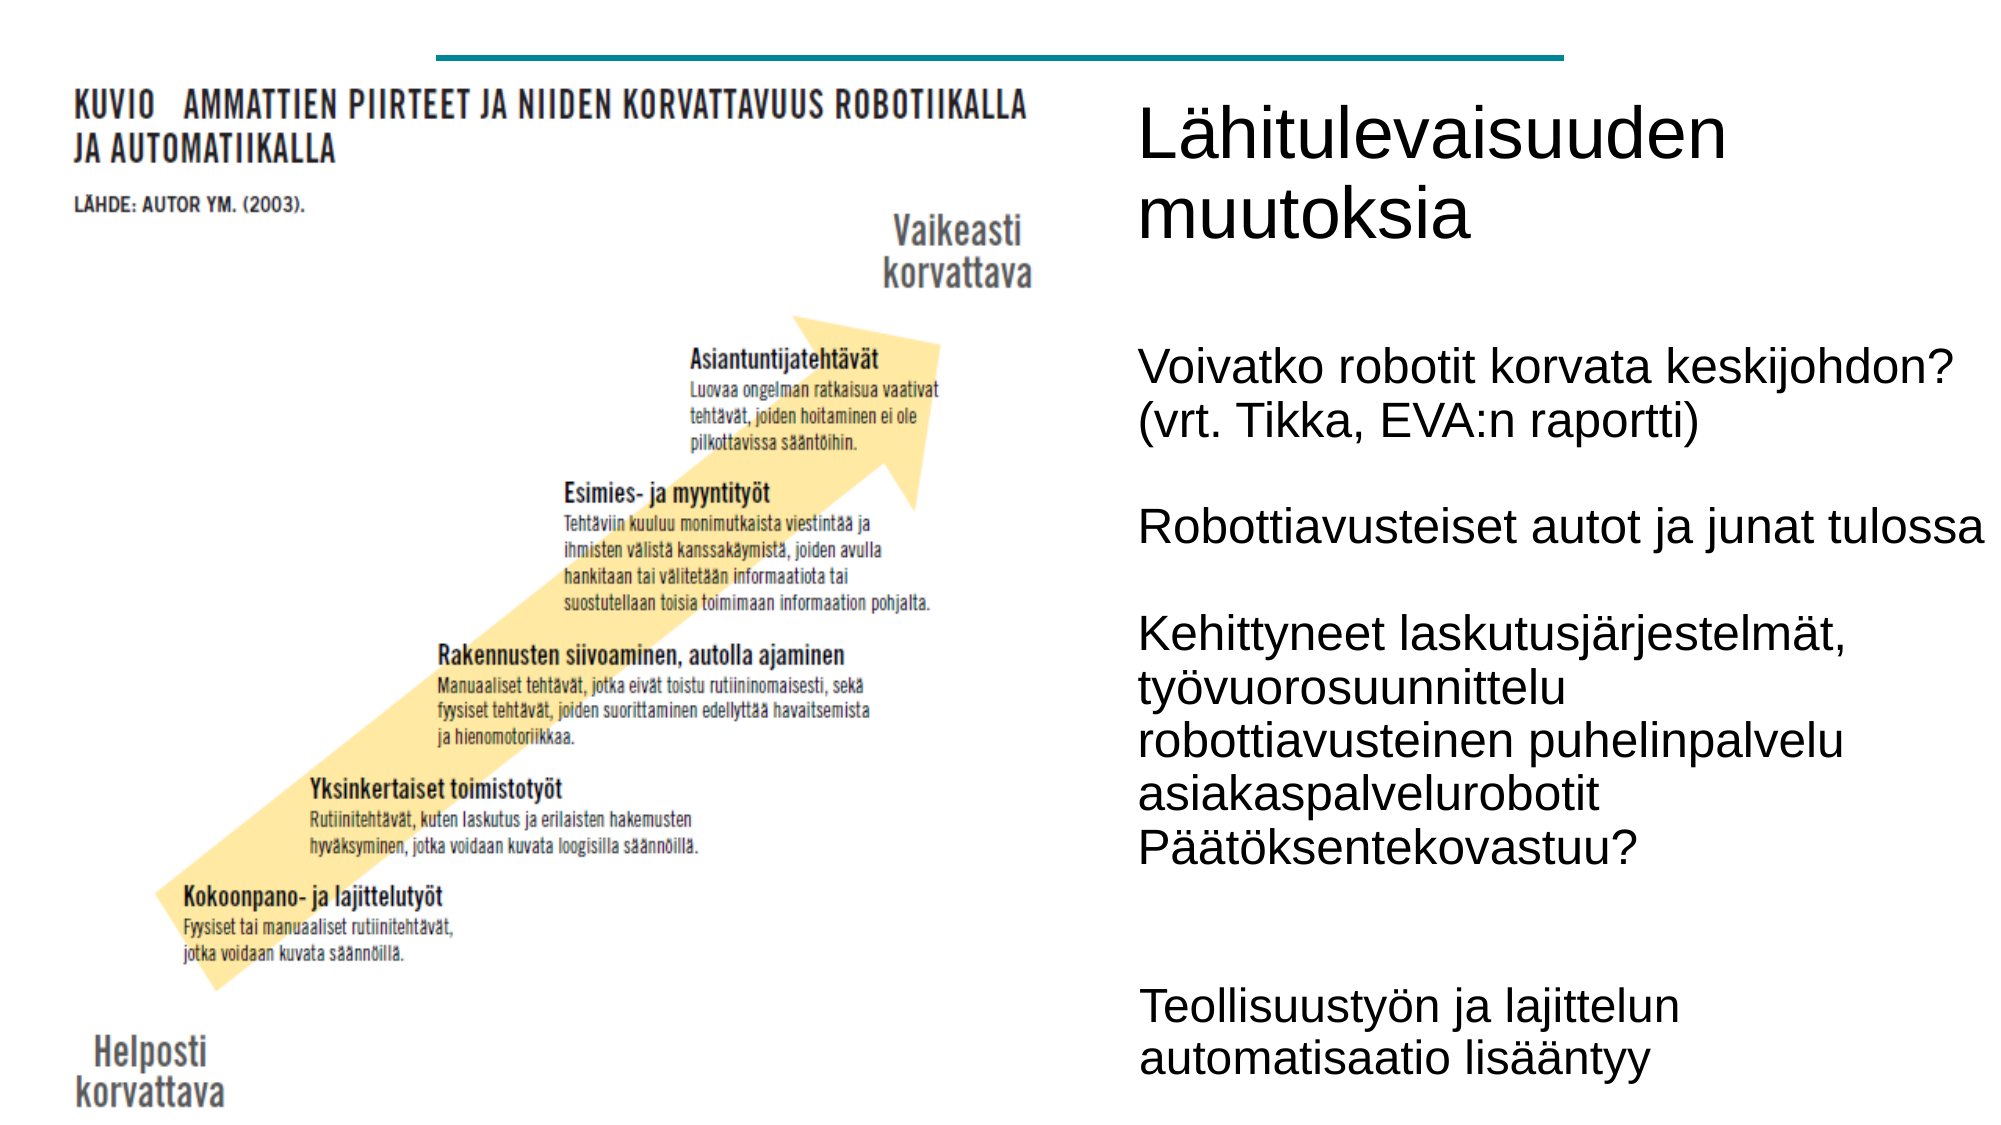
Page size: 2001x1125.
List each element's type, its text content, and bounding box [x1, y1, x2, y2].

list Teollisuustyön ja lajittelun automatisaatio lisääntyy [1124, 974, 1781, 1093]
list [60, 75, 1059, 1125]
title Lähitulevaisuuden muutoksia Voivatko robotit korvata keskijohdon? (vrt. Tikka, EVA:n raportti) Robottiavusteiset autot ja junat tulossa Kehittyneet laskutusjärjestelmät, työvuorosuunnittelu robottiavusteinen puhelinpalvelu asiakaspalvelurobotit Päätöksentekovastuu? [1122, 75, 2000, 895]
